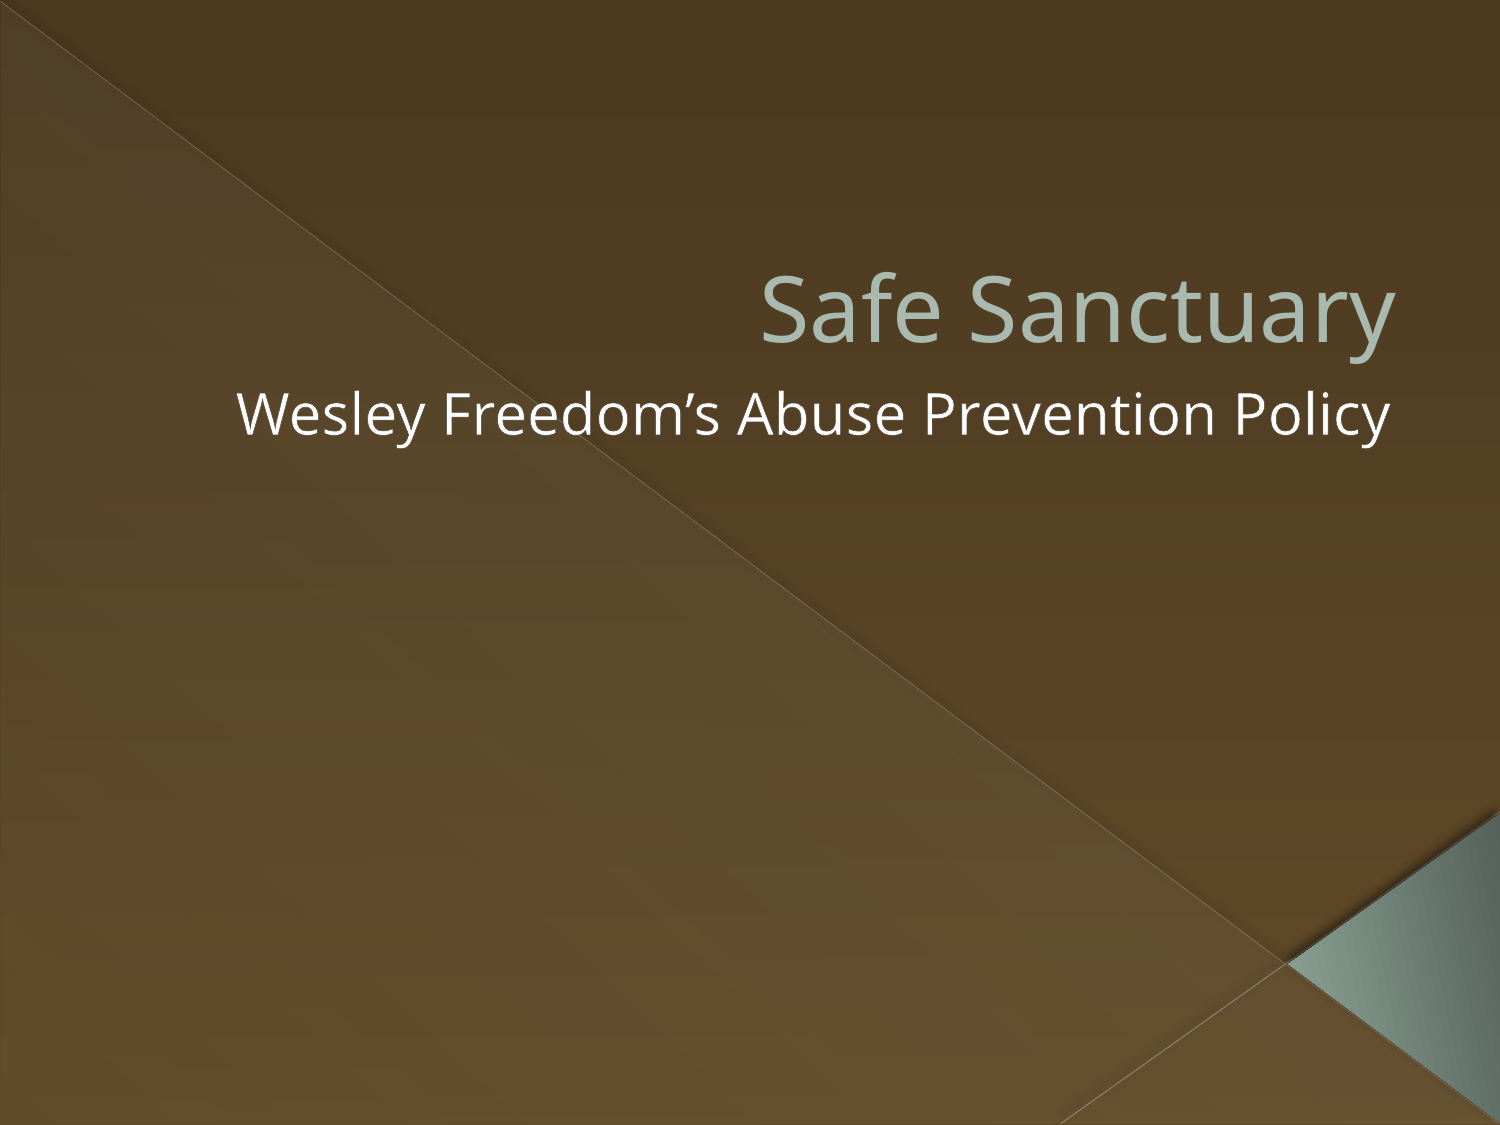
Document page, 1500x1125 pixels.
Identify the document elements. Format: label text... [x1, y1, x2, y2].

subtitle Wesley Freedom’s Abuse Prevention Policy [88, 369, 1412, 657]
title Safe Sanctuary [88, 127, 1412, 369]
